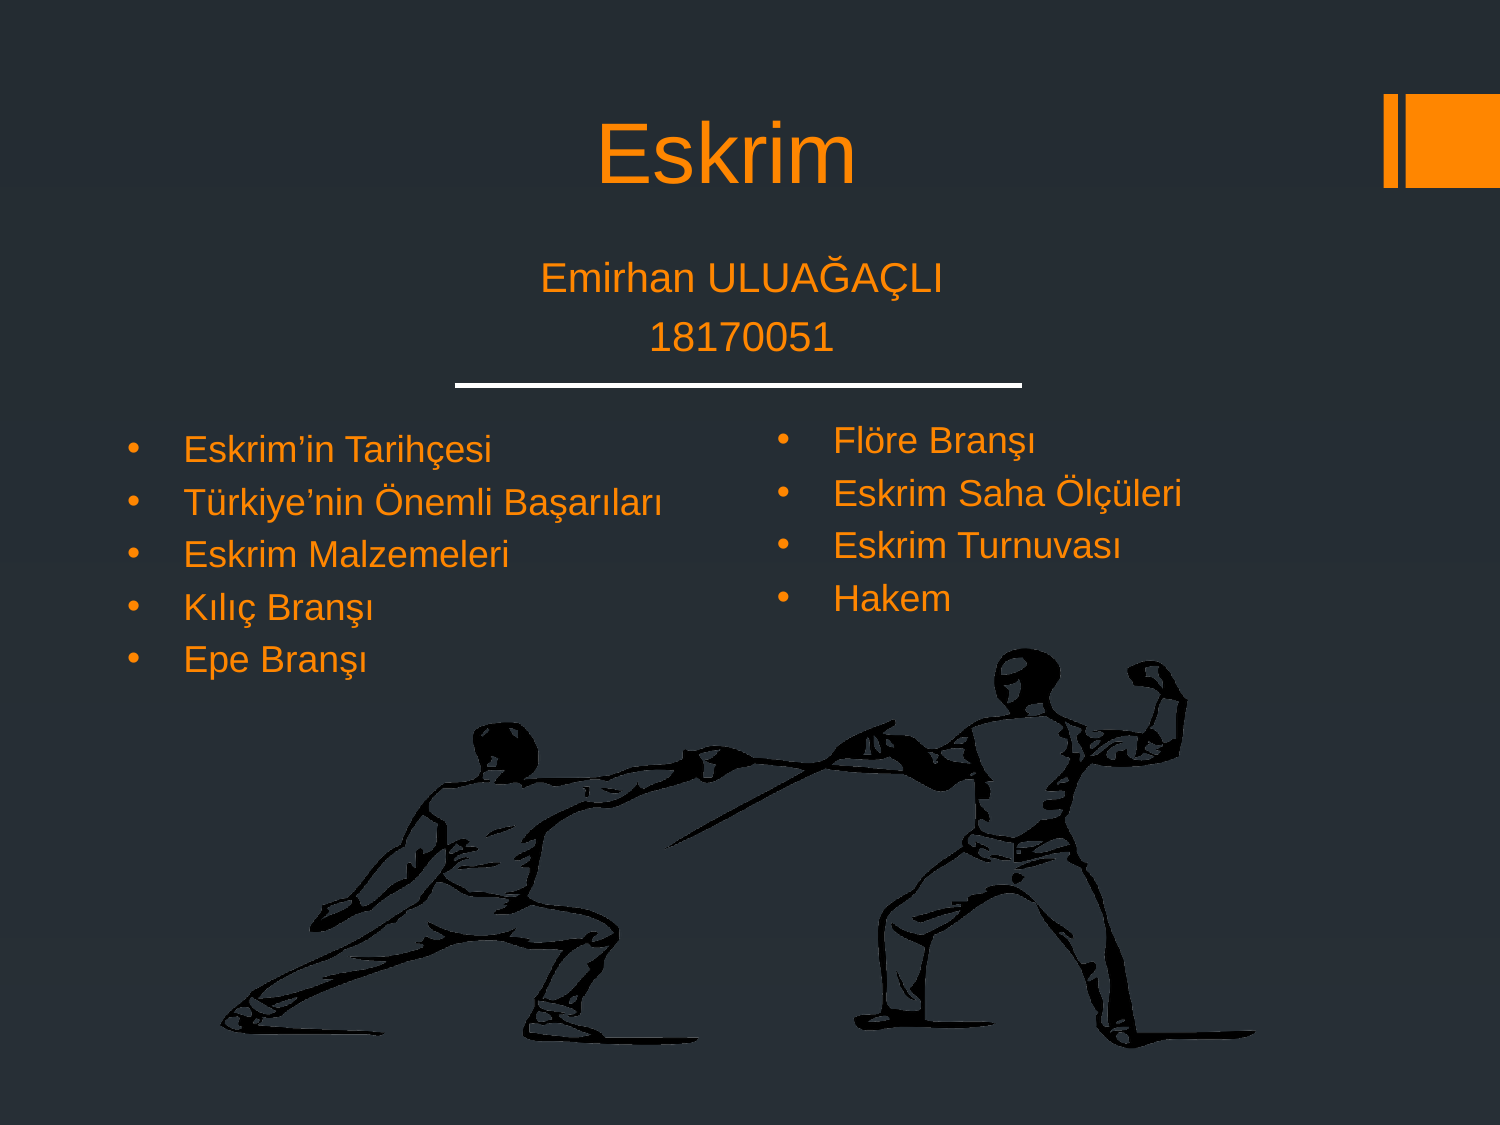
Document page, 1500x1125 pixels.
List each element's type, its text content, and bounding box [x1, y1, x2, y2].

list Flöre Branşı Eskrim Saha Ölçüleri Eskrim Turnuvası Hakem [761, 408, 1347, 646]
title Eskrim [138, 90, 1339, 209]
picture [220, 642, 1257, 1054]
list Emirhan ULUAĞAÇLI 18170051 Eskrim’in Tarihçesi Türkiye’nin Önemli Başarıları Eskrim Malzemeleri Kılıç Branşı Epe Branşı [112, 243, 1365, 833]
